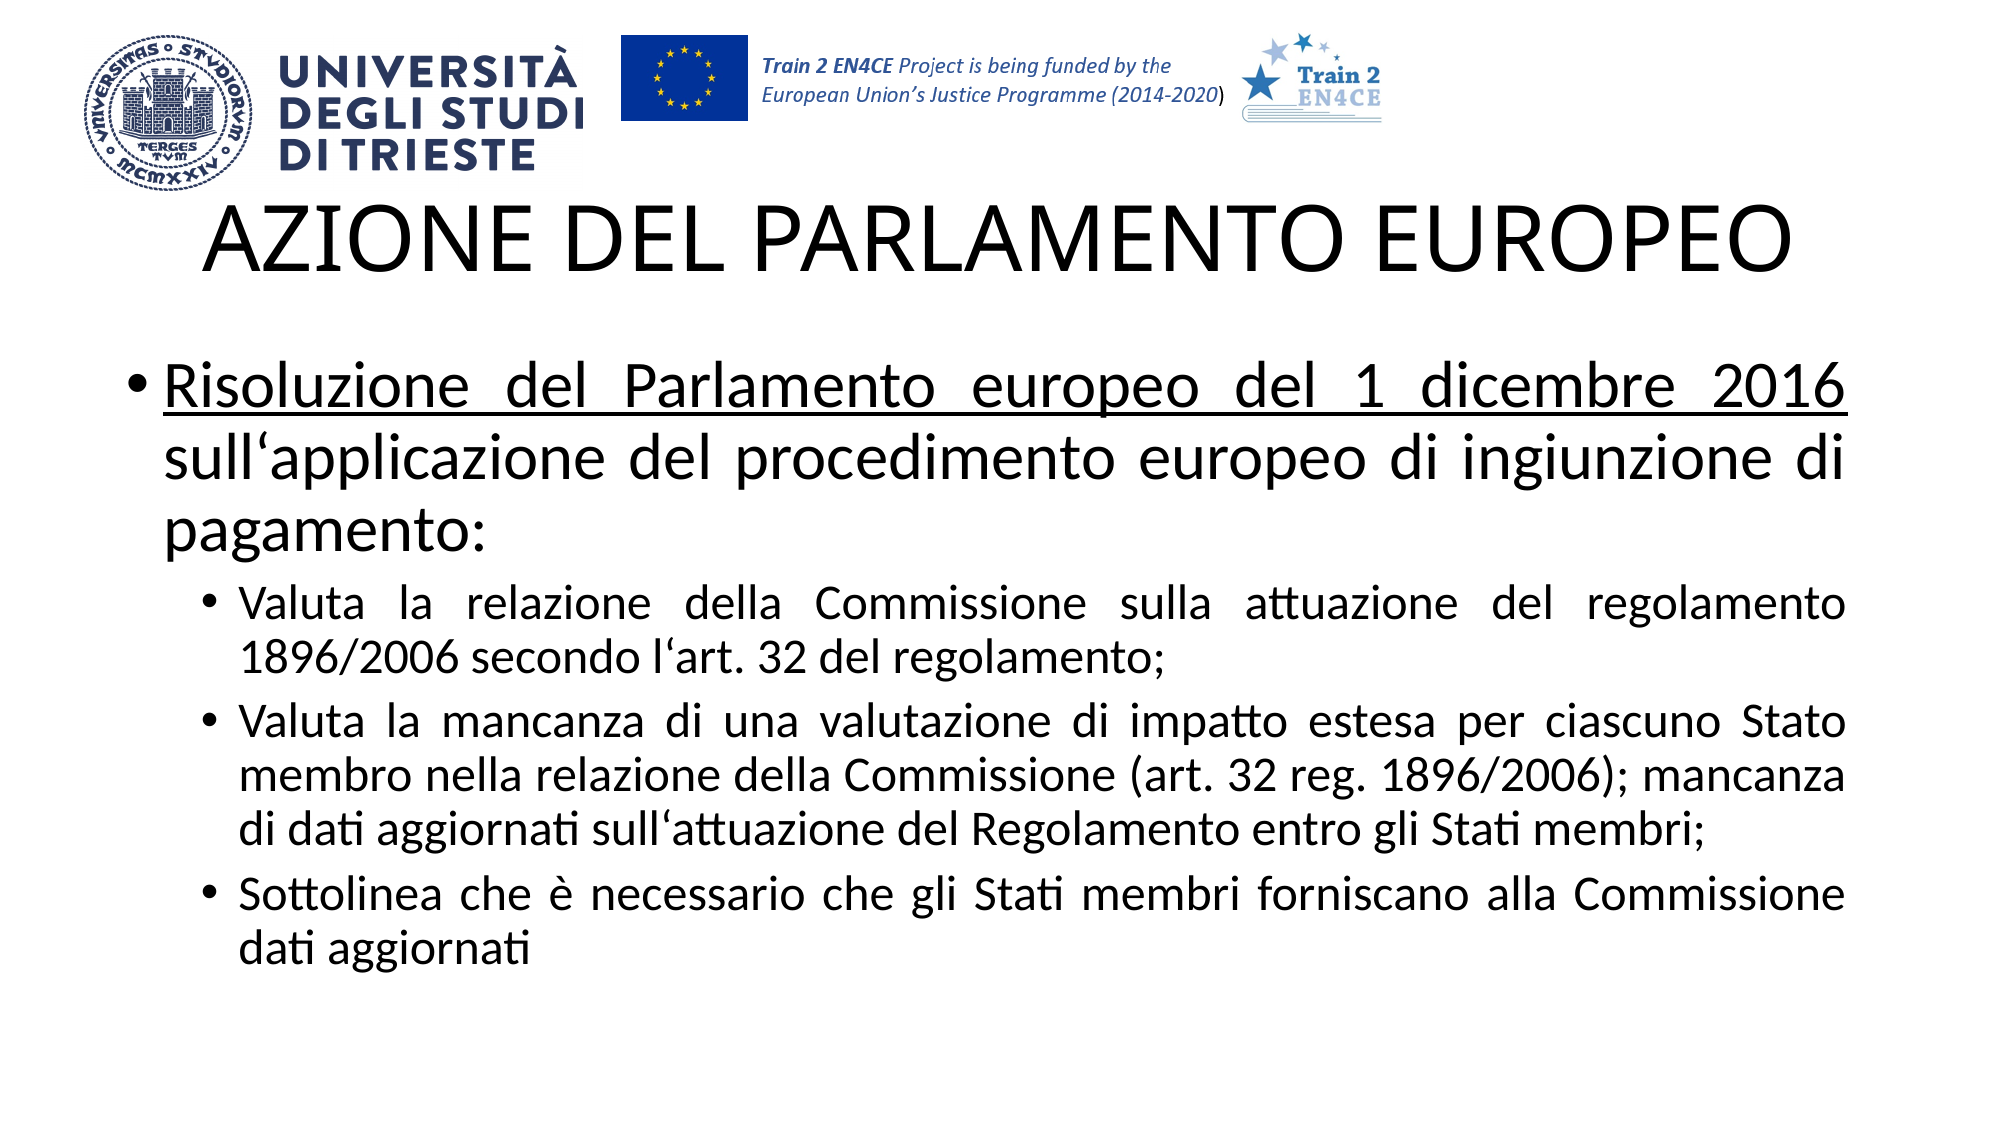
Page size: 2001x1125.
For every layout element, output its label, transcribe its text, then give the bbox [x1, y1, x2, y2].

title AZIONE DEL PARLAMENTO EUROPEO [137, 141, 1863, 342]
list Risoluzione del Parlamento europeo del 1 dicembre 2016 sull‘applicazione del procedimento europeo di ingiunzione di pagamento: Valuta la relazione della Commissione sulla attuazione del regolamento 1896/2006 secondo l‘art. 32 del regolamento; Valuta la mancanza di una valutazione di impatto estesa per ciascuno Stato membro nella relazione della Commissione (art. 32 reg. 1896/2006); mancanza di dati aggiornati sull‘attuazione del Regolamento entro gli Stati membri; Sottolinea che è necessario che gli Stati membri forniscano alla Commissione dati aggiornati [110, 342, 1863, 1014]
picture [84, 35, 583, 191]
picture [617, 30, 1383, 124]
